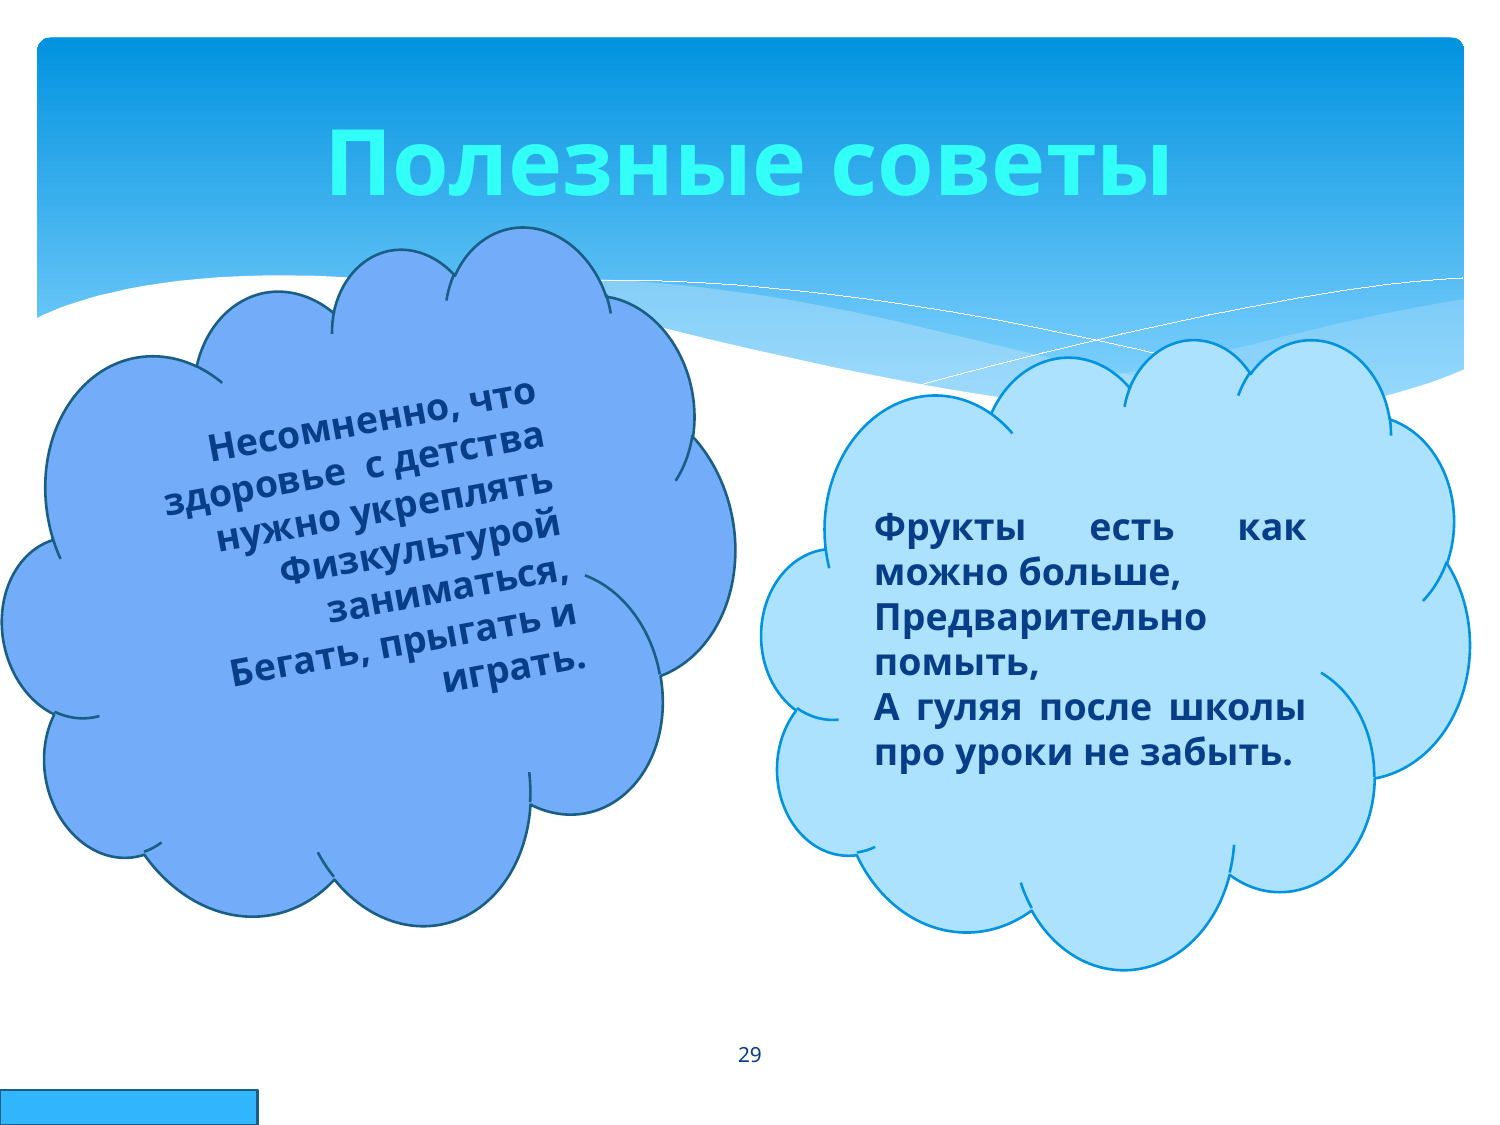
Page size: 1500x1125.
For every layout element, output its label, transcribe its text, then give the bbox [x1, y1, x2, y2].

slide_number 29 [654, 1025, 846, 1086]
text_box Несомненно, что здоровье c детства нужно укреплять Физкультурой заниматься, Бегать, прыгать и играть. [0, 226, 737, 928]
title Полезные советы [75, 55, 1425, 261]
text_box Фрукты есть как можно больше, Предварительно помыть, А гуляя после школы про уроки не забыть. [759, 338, 1472, 972]
text_box [0, 1089, 259, 1125]
